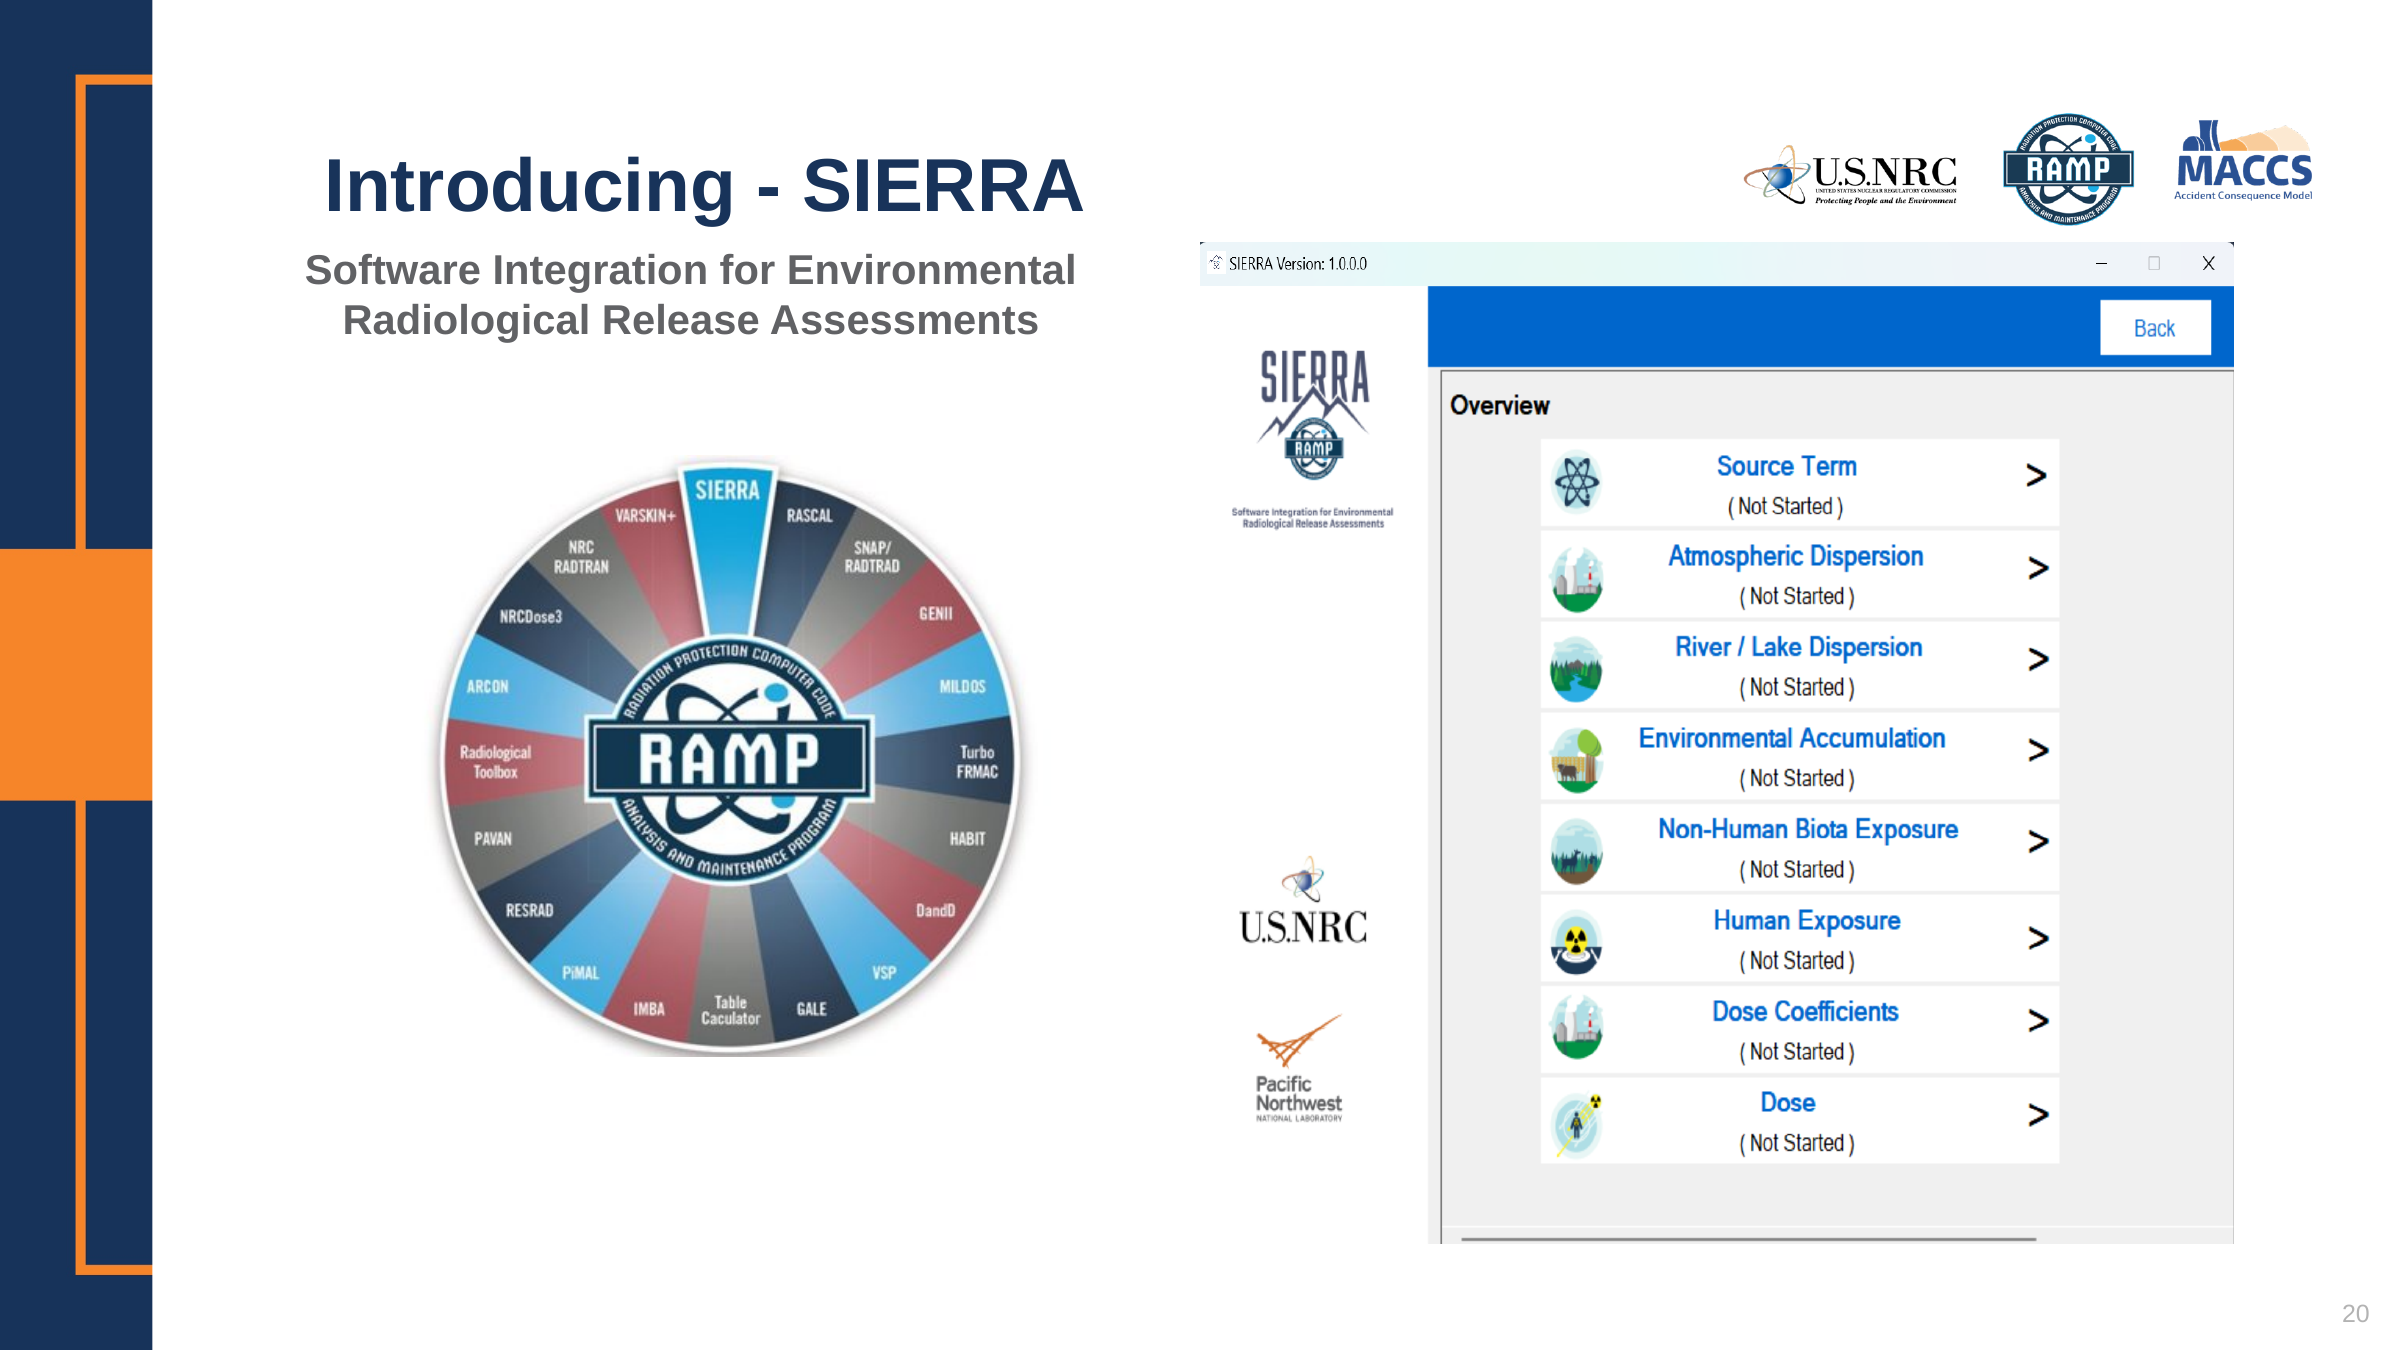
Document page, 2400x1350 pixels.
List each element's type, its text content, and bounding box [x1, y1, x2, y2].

picture [375, 455, 1088, 1057]
slide_number 20 [2295, 1275, 2370, 1350]
picture [1199, 242, 2234, 1244]
title Introducing - SIERRA [324, 91, 1181, 235]
picture [0, 0, 152, 1350]
text_box Software Integration for Environmental Radiological Release Assessments [181, 235, 1200, 350]
picture [1737, 106, 2320, 234]
